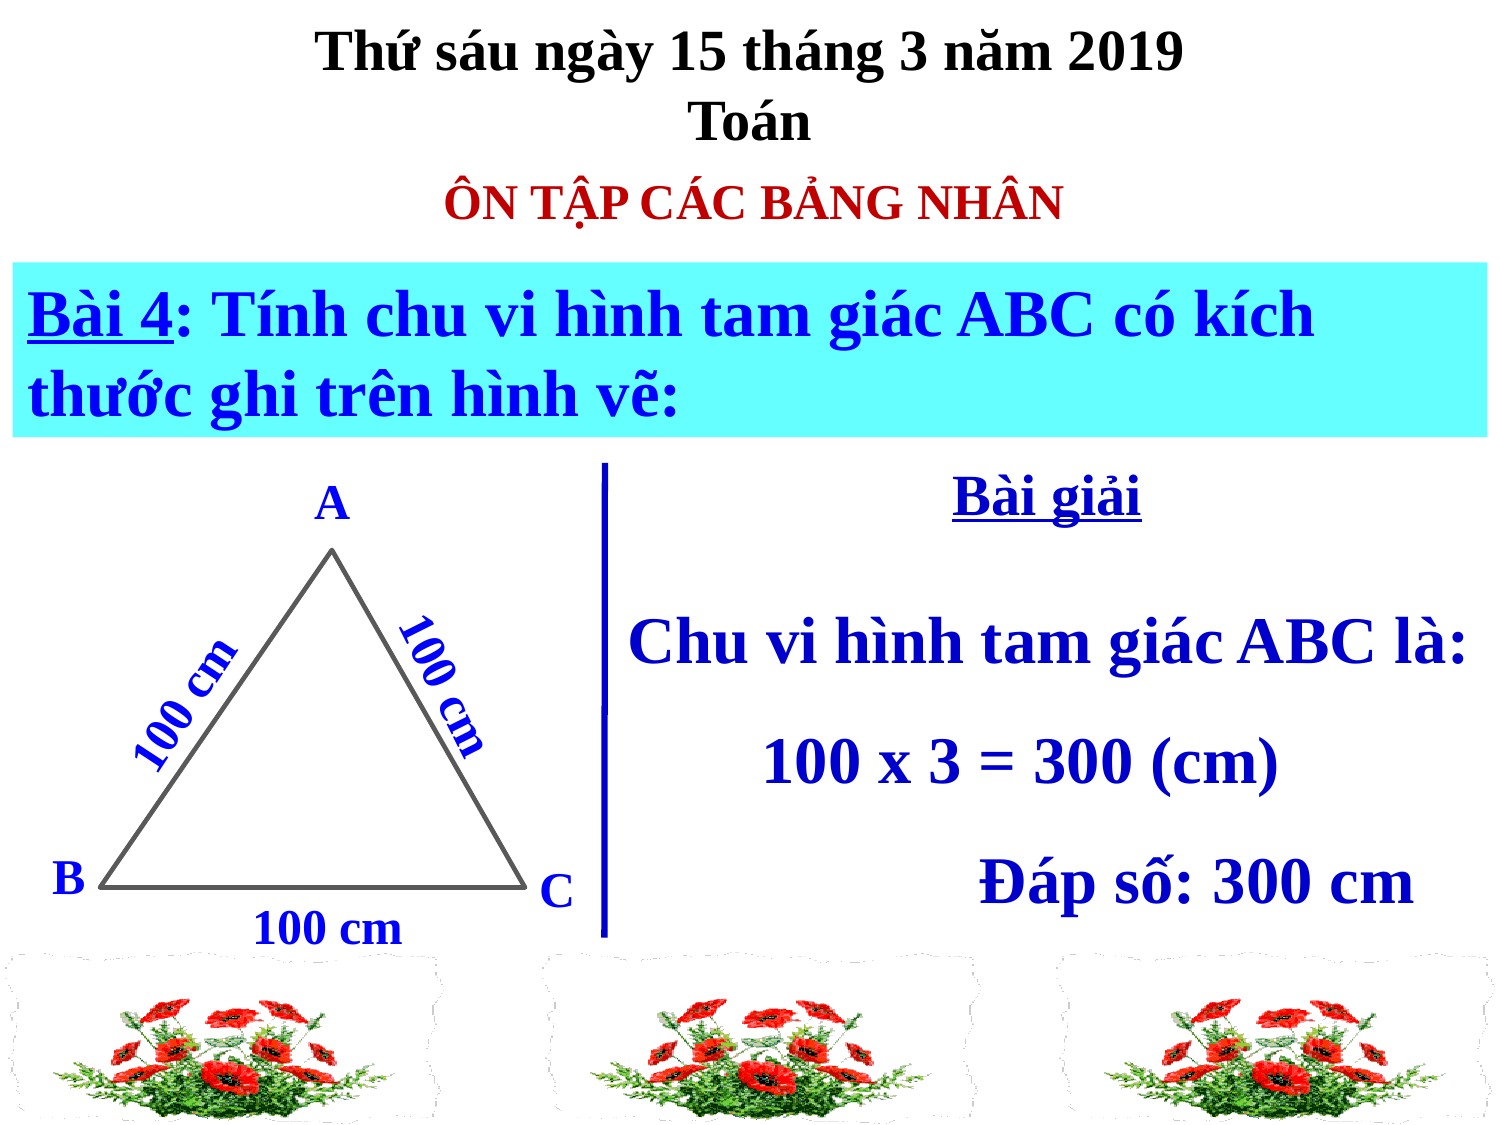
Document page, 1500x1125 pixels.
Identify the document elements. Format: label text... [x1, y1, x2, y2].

text_box Chu vi hình tam giác ABC là: 100 x 3 = 300 (cm) Đáp số: 300 cm [612, 549, 1488, 925]
picture [0, 949, 449, 1125]
text_box 100 cm [237, 887, 425, 948]
text_box [100, 549, 524, 888]
text_box C [524, 849, 588, 925]
text_box A [299, 462, 375, 538]
text_box 100 cm [420, 710, 526, 788]
picture [537, 949, 986, 1125]
text_box 100 cm [99, 600, 266, 798]
picture [1051, 949, 1500, 1125]
text_box ÔN TẬP CÁC BẢNG NHÂN [429, 161, 1080, 237]
text_box Bài 4: Tính chu vi hình tam giác ABC có kích thước ghi trên hình vẽ: [12, 262, 1488, 438]
text_box Bài giải [937, 450, 1213, 535]
text_box 100 cm [375, 586, 498, 698]
text_box B [37, 837, 100, 913]
text_box Thứ sáu ngày 15 tháng 3 năm 2019 Toán [0, 12, 1500, 213]
